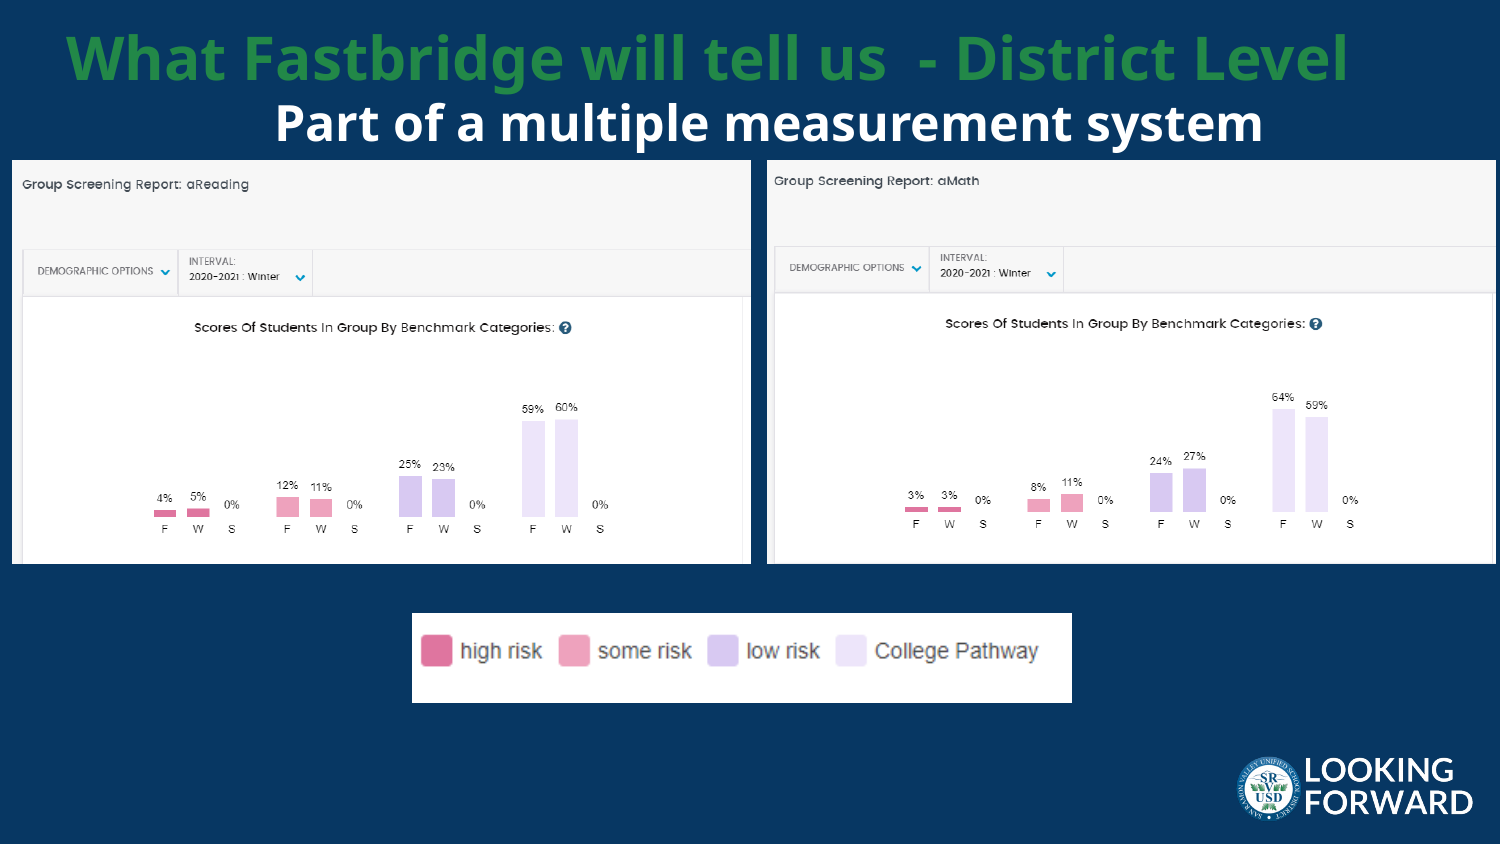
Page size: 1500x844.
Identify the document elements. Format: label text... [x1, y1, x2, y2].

picture [767, 160, 1496, 564]
picture [412, 612, 1073, 703]
picture [12, 160, 752, 564]
picture [1229, 740, 1484, 830]
title What Fastbridge will tell us - District Level Part of a multiple measurement system [51, 112, 1489, 246]
